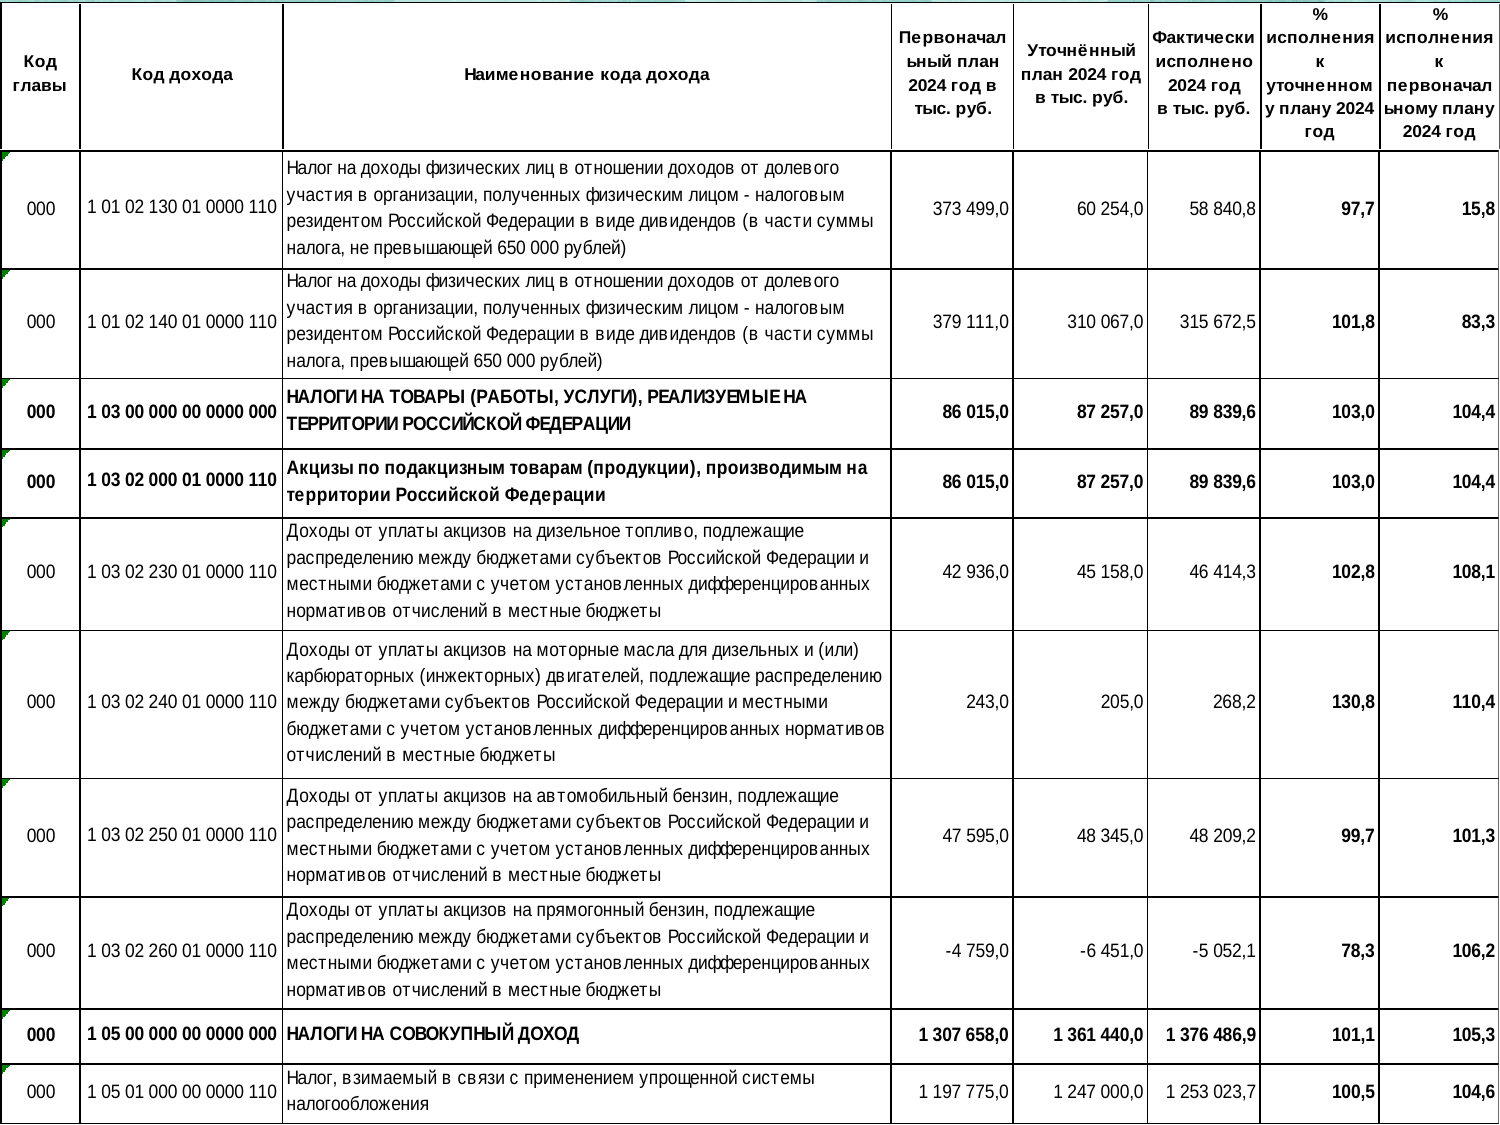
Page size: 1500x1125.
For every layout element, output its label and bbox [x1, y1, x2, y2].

text_box [0, 1, 1500, 150]
text_box [0, 150, 1500, 1125]
